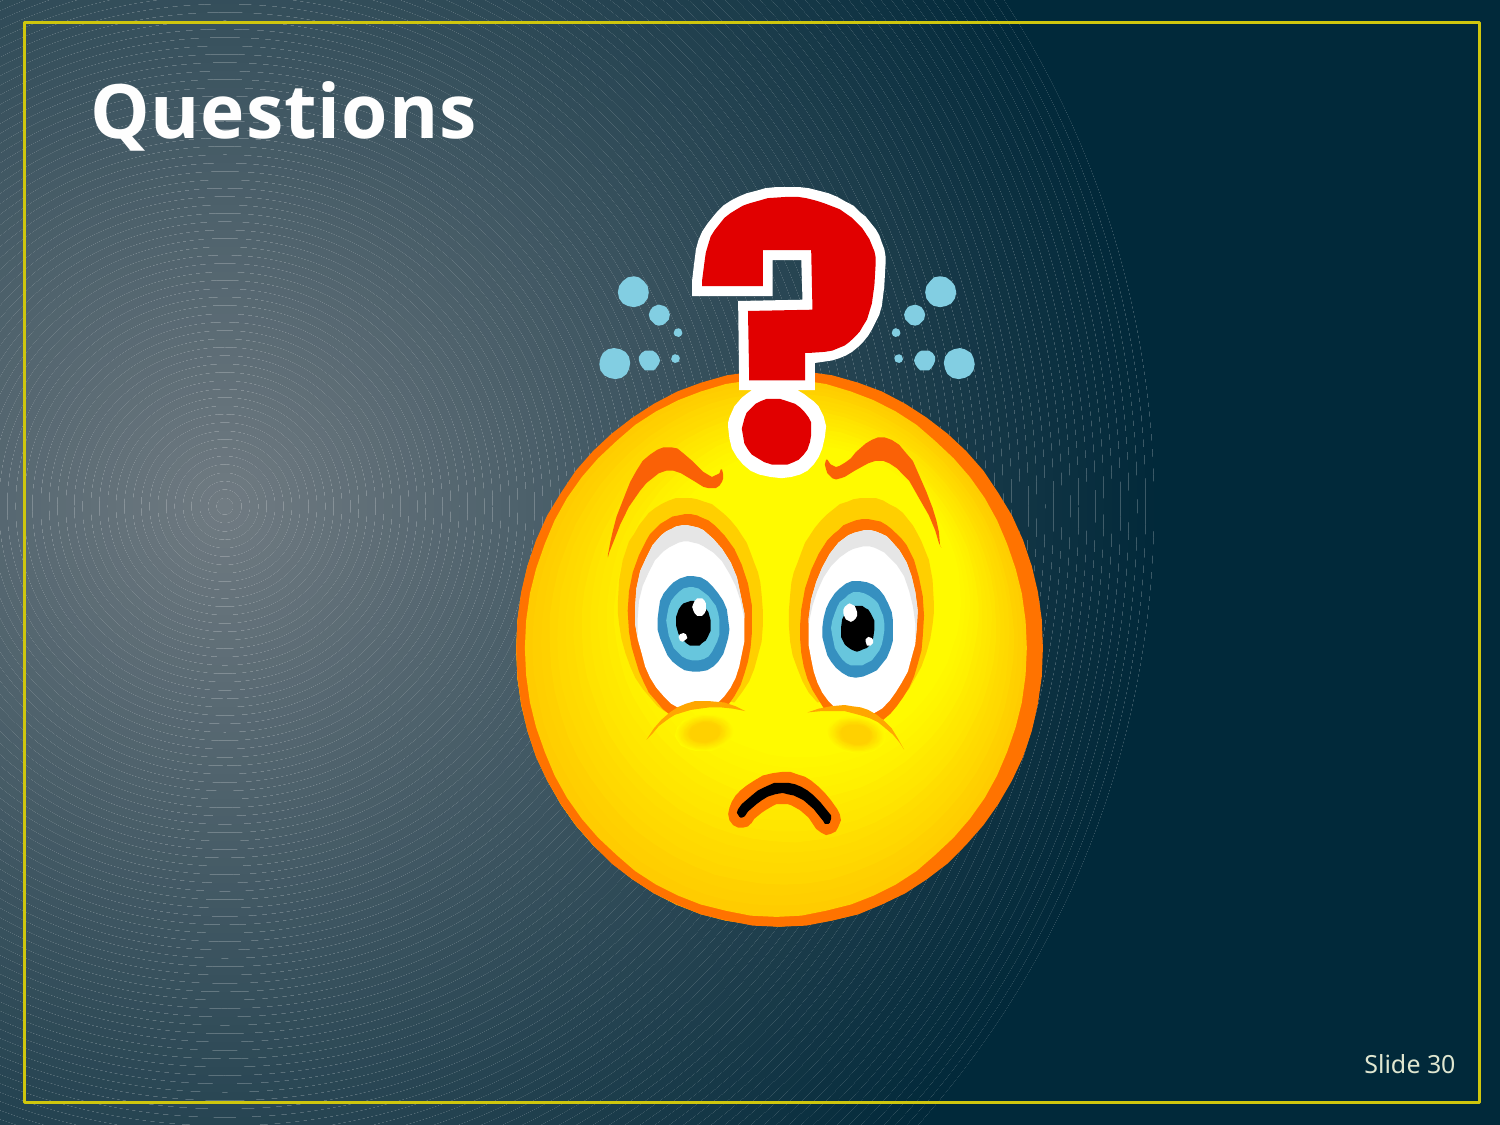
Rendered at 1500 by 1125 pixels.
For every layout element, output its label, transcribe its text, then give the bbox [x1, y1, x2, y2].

picture [513, 184, 1046, 930]
title Questions [75, 45, 1425, 161]
slide_number Slide 30 [1120, 1035, 1471, 1096]
picture [1047, 841, 1057, 879]
picture [1007, 936, 1019, 945]
